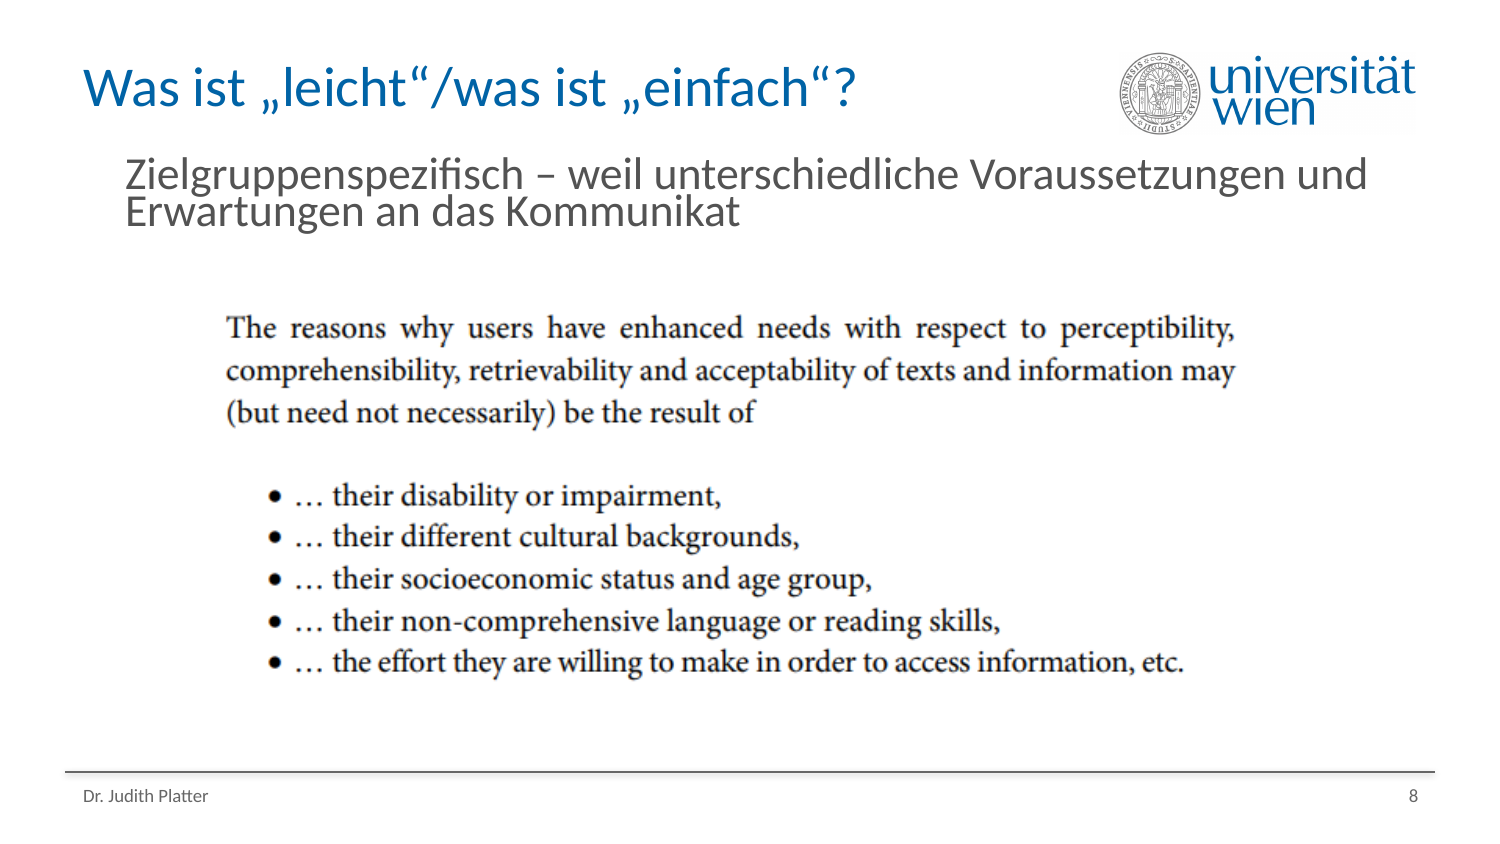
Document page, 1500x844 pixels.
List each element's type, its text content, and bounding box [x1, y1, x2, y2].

title Was ist „leicht“/was ist „einfach“? [68, 55, 1158, 154]
footer Dr. Judith Platter [68, 772, 544, 818]
picture [1119, 52, 1416, 135]
picture [214, 302, 1289, 708]
list Zielgruppenspezifisch – weil unterschiedliche Voraussetzungen und Erwartungen an das Kommunikat [68, 154, 1436, 708]
slide_number 8 [1081, 772, 1432, 818]
